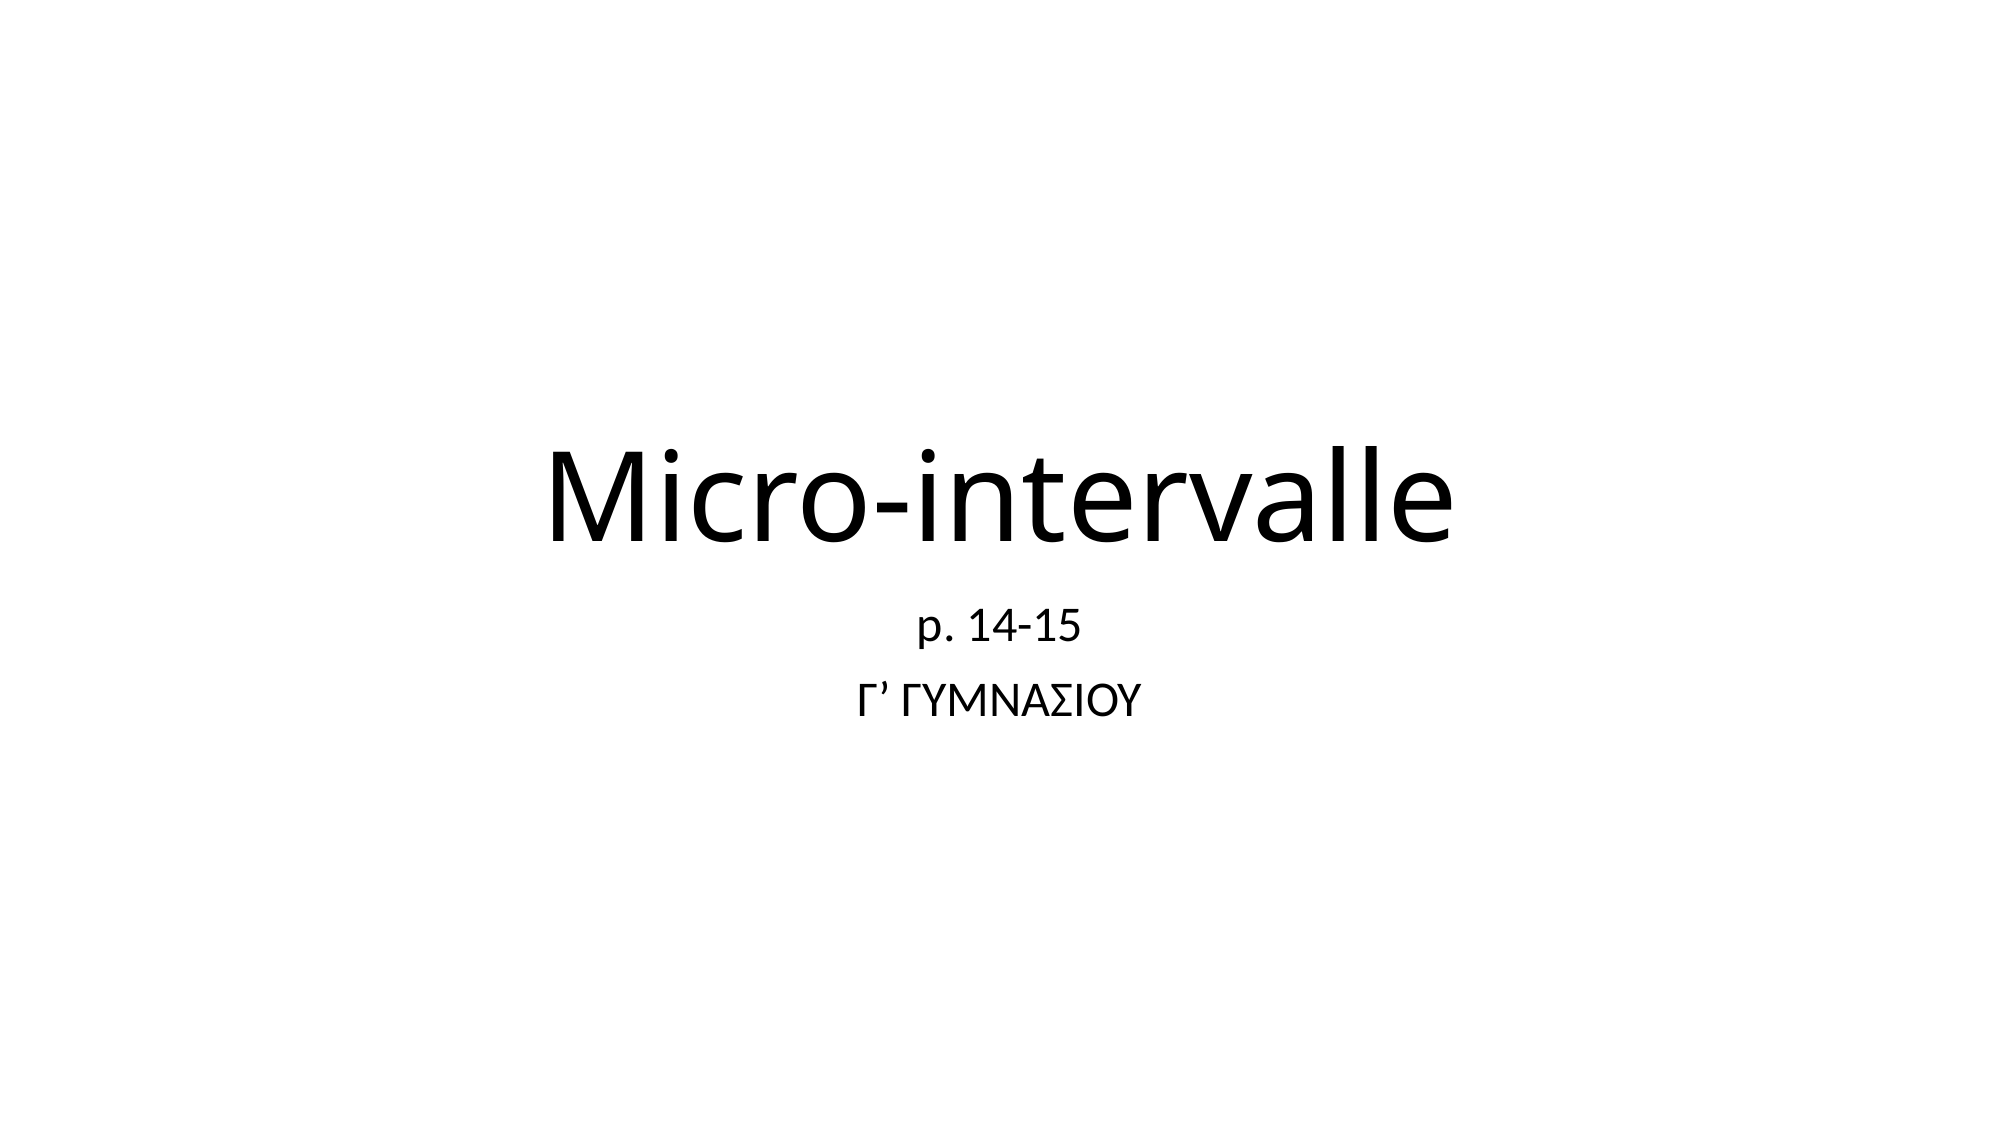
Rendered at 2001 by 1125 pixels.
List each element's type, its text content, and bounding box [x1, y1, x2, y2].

title Micro-intervalle [249, 184, 1750, 576]
subtitle p. 14-15 Γ’ ΓΥΜΝΑΣΙΟΥ [249, 590, 1750, 863]
